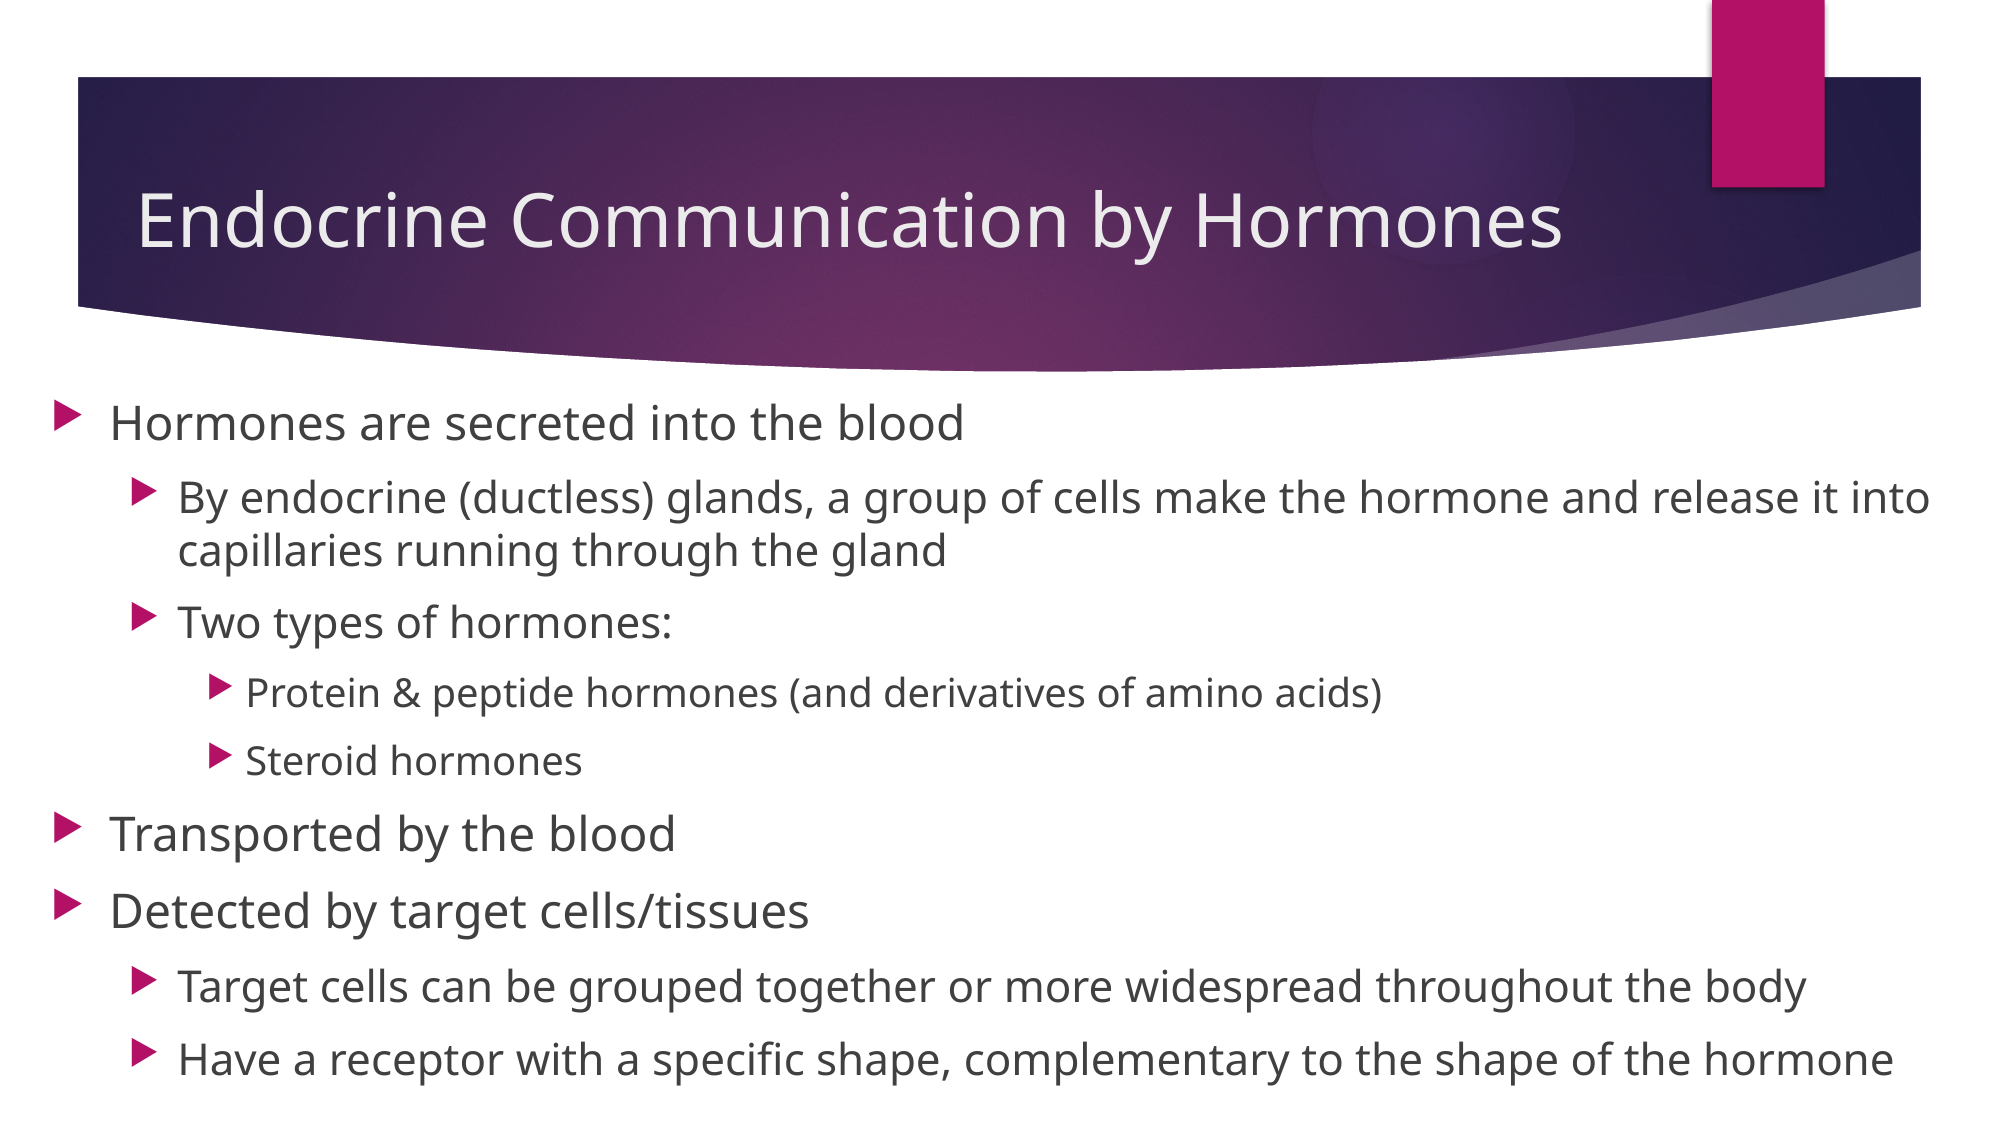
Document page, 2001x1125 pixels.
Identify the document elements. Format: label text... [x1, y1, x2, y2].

title Endocrine Communication by Hormones [120, 159, 1675, 276]
list Hormones are secreted into the blood By endocrine (ductless) glands, a group of cells make the hormone and release it into capillaries running through the gland Two types of hormones: Protein & peptide hormones (and derivatives of amino acids) Steroid hormones Transported by the blood Detected by target cells/tissues Target cells can be grouped together or more widespread throughout the body Have a receptor with a specific shape, complementary to the shape of the hormone [35, 384, 2000, 1093]
